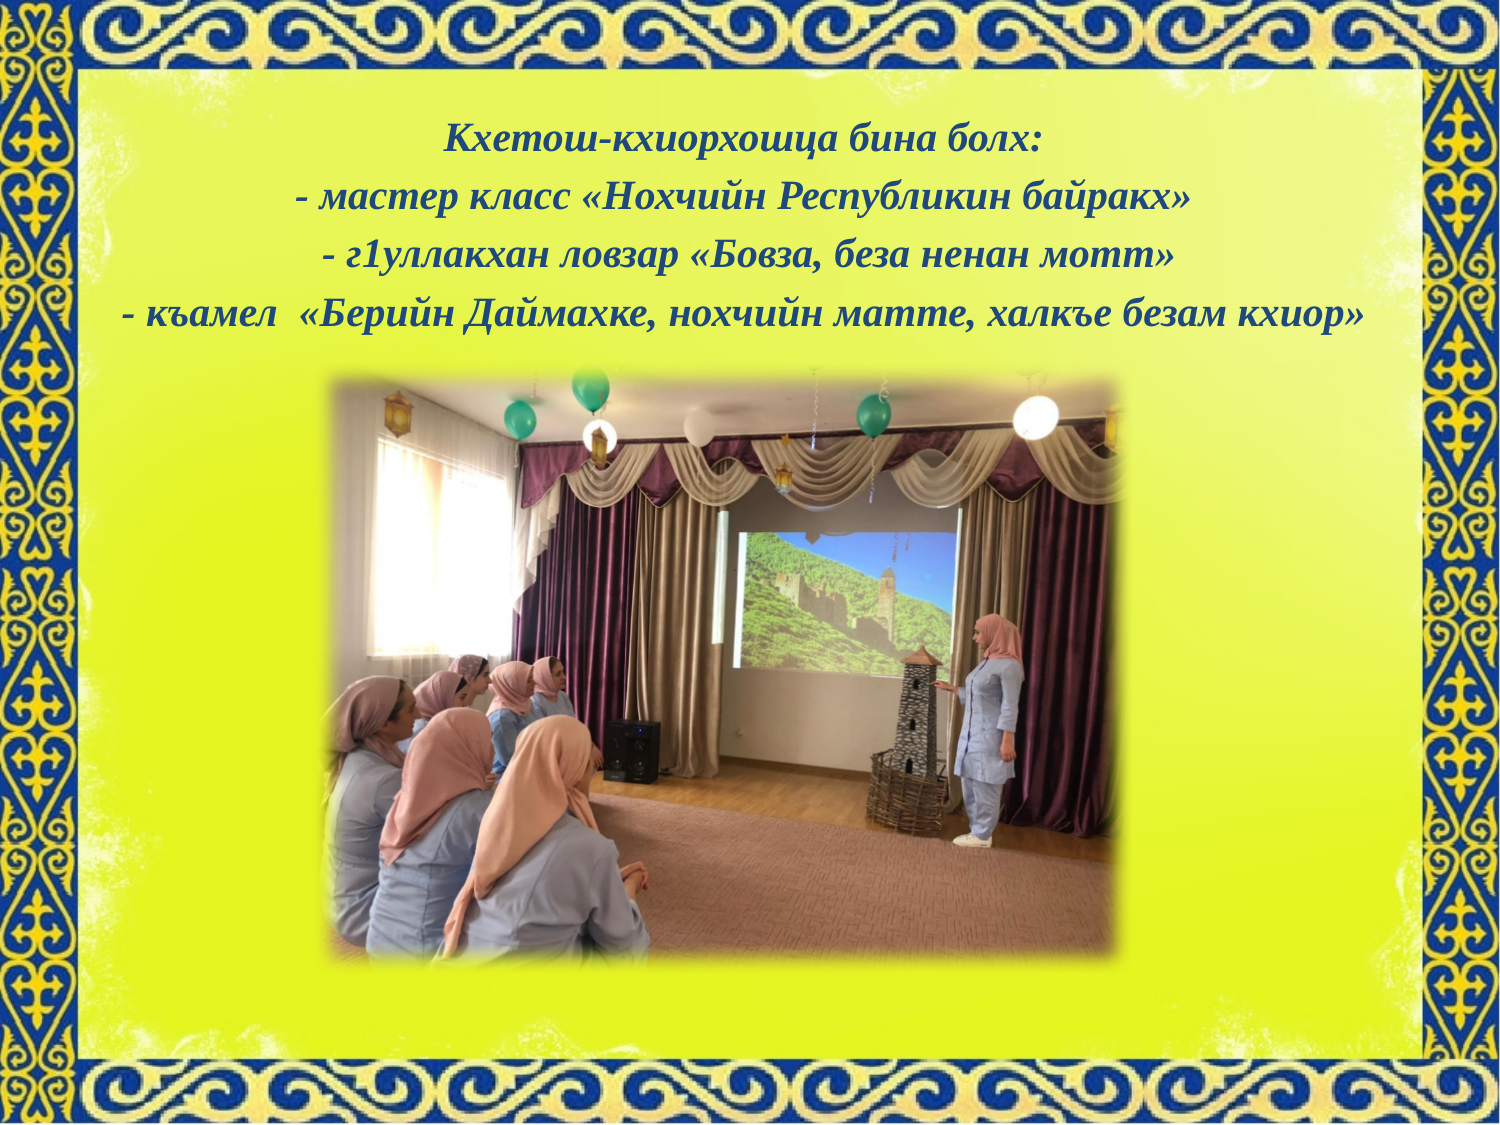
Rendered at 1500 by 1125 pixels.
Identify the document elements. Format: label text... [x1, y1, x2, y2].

subtitle Кхетош-кхиорхошца бина болх: - мастер класс «Нохчийн Республикин байракх» - г1уллакхан ловзар «Бовза, беза ненан мотт» - къамел «Берийн Даймахке, нохчийн матте, халкъе безам кхиор» [100, 101, 1388, 386]
picture [0, 0, 1500, 1125]
